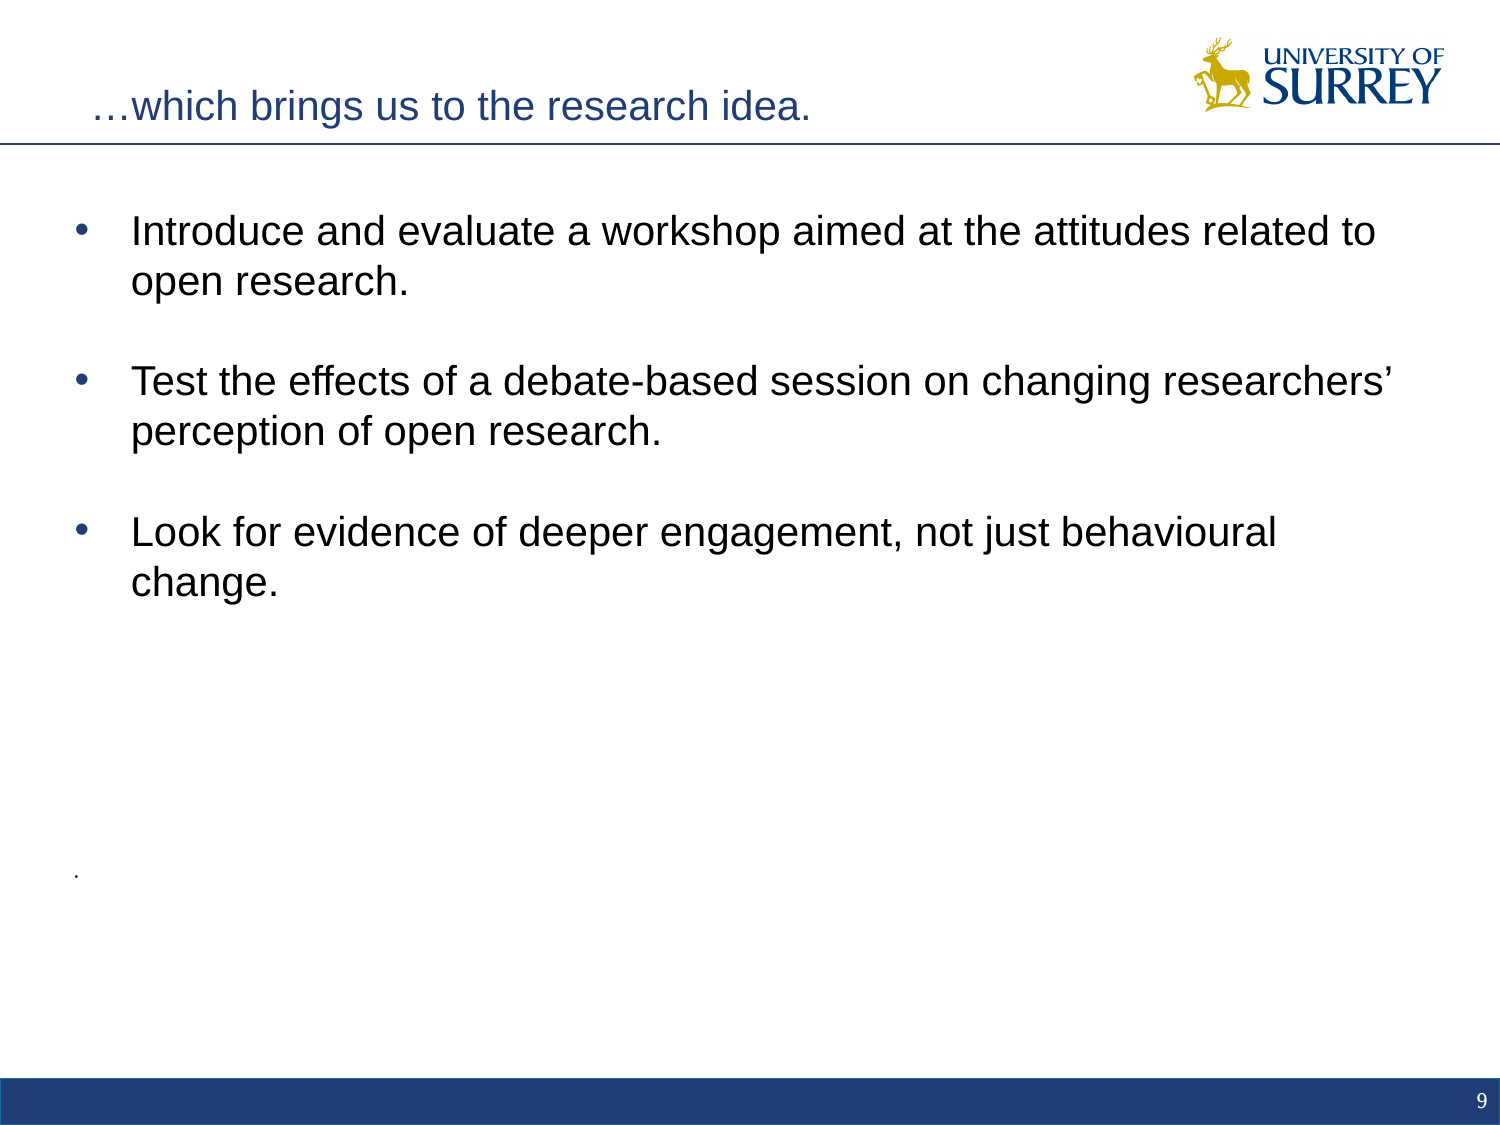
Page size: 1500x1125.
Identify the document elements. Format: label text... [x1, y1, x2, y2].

picture [1194, 37, 1444, 112]
slide_number 9 [1152, 1078, 1500, 1125]
list Introduce and evaluate a workshop aimed at the attitudes related to open research. Test the effects of a debate-based session on changing researchers’ perception of open research. Look for evidence of deeper engagement, not just behavioural change. [59, 196, 1425, 1019]
title …which brings us to the research idea. [75, 69, 1314, 138]
